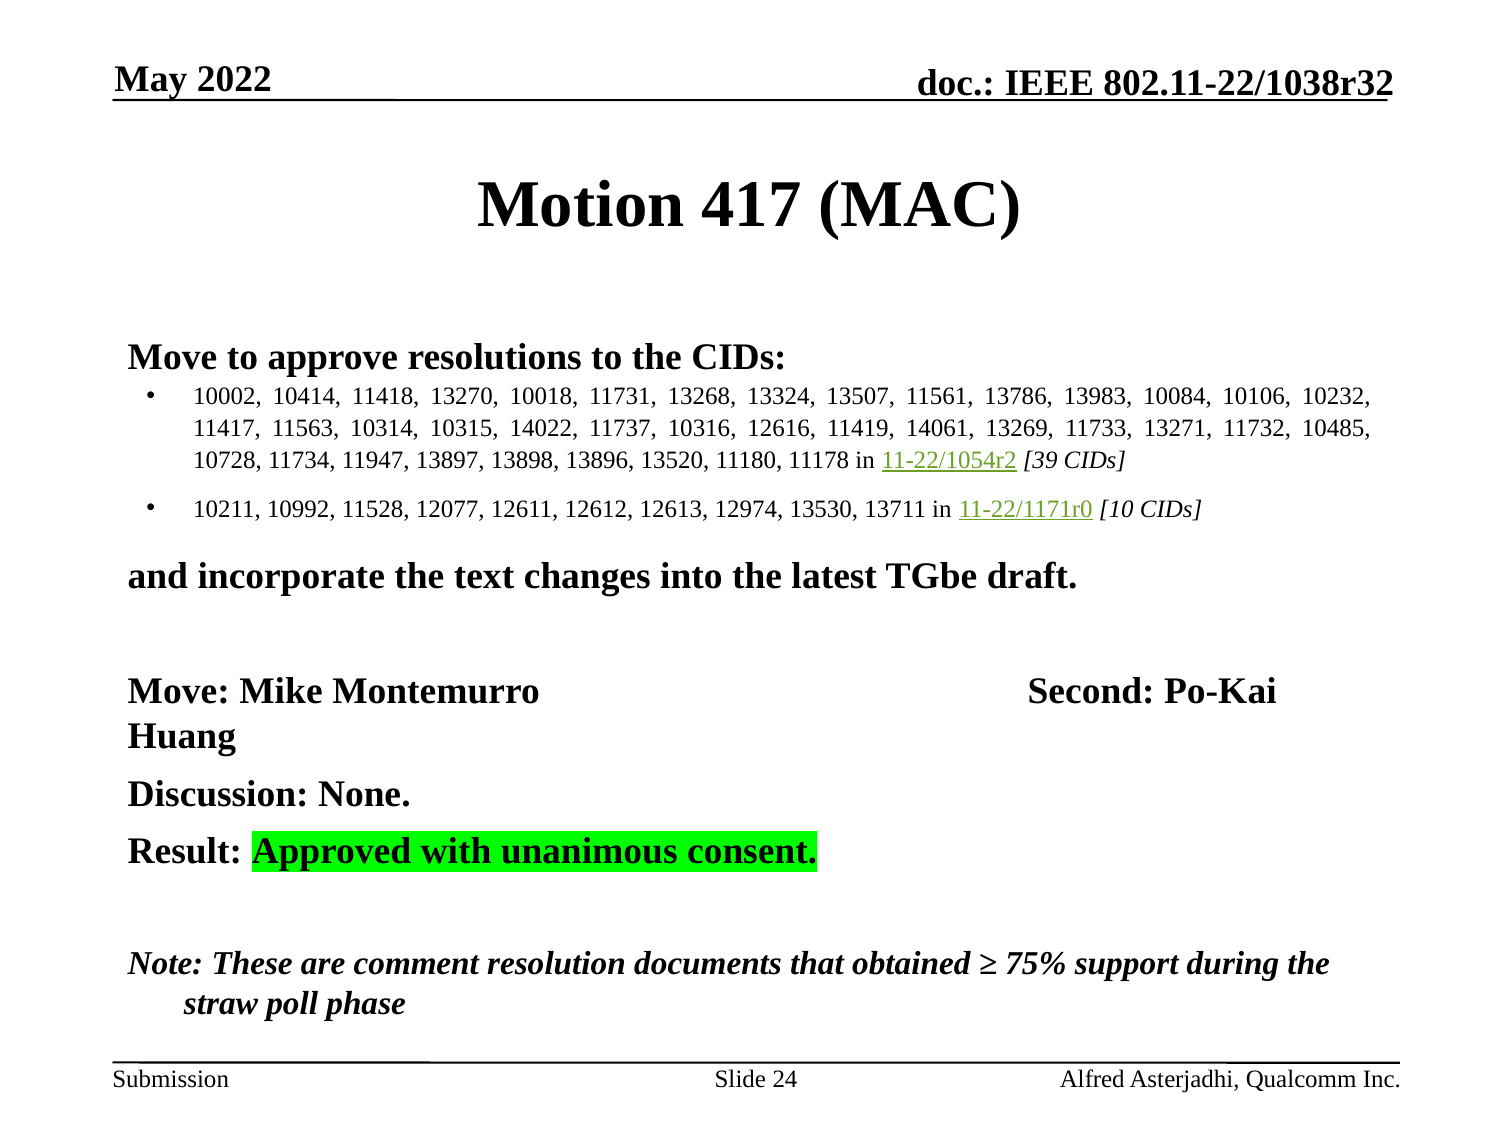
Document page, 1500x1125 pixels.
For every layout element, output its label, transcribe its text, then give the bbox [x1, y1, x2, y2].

slide_number Slide 24 [712, 1061, 800, 1123]
footer Alfred Asterjadhi, Qualcomm Inc. [878, 1061, 1402, 1093]
title Motion 417 (MAC) [112, 112, 1388, 288]
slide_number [114, 54, 423, 100]
list Move to approve resolutions to the CIDs: 10002, 10414, 11418, 13270, 10018, 11731, 13268, 13324, 13507, 11561, 13786, 13983, 10084, 10106, 10232, 11417, 11563, 10314, 10315, 14022, 11737, 10316, 12616, 11419, 14061, 13269, 11733, 13271, 11732, 10485, 10728, 11734, 11947, 13897, 13898, 13896, 13520, 11180, 11178 in 11-22/1054r2 [39 CIDs] 10211, 10992, 11528, 12077, 12611, 12612, 12613, 12974, 13530, 13711 in 11-22/1171r0 [10 CIDs] and incorporate the text changes into the latest TGbe draft. Move: Mike Montemurro Second: Po-Kai Huang Discussion: None. Result: Approved with unanimous consent. Note: These are comment resolution documents that obtained ≥ 75% support during the straw poll phase [112, 324, 1388, 1063]
